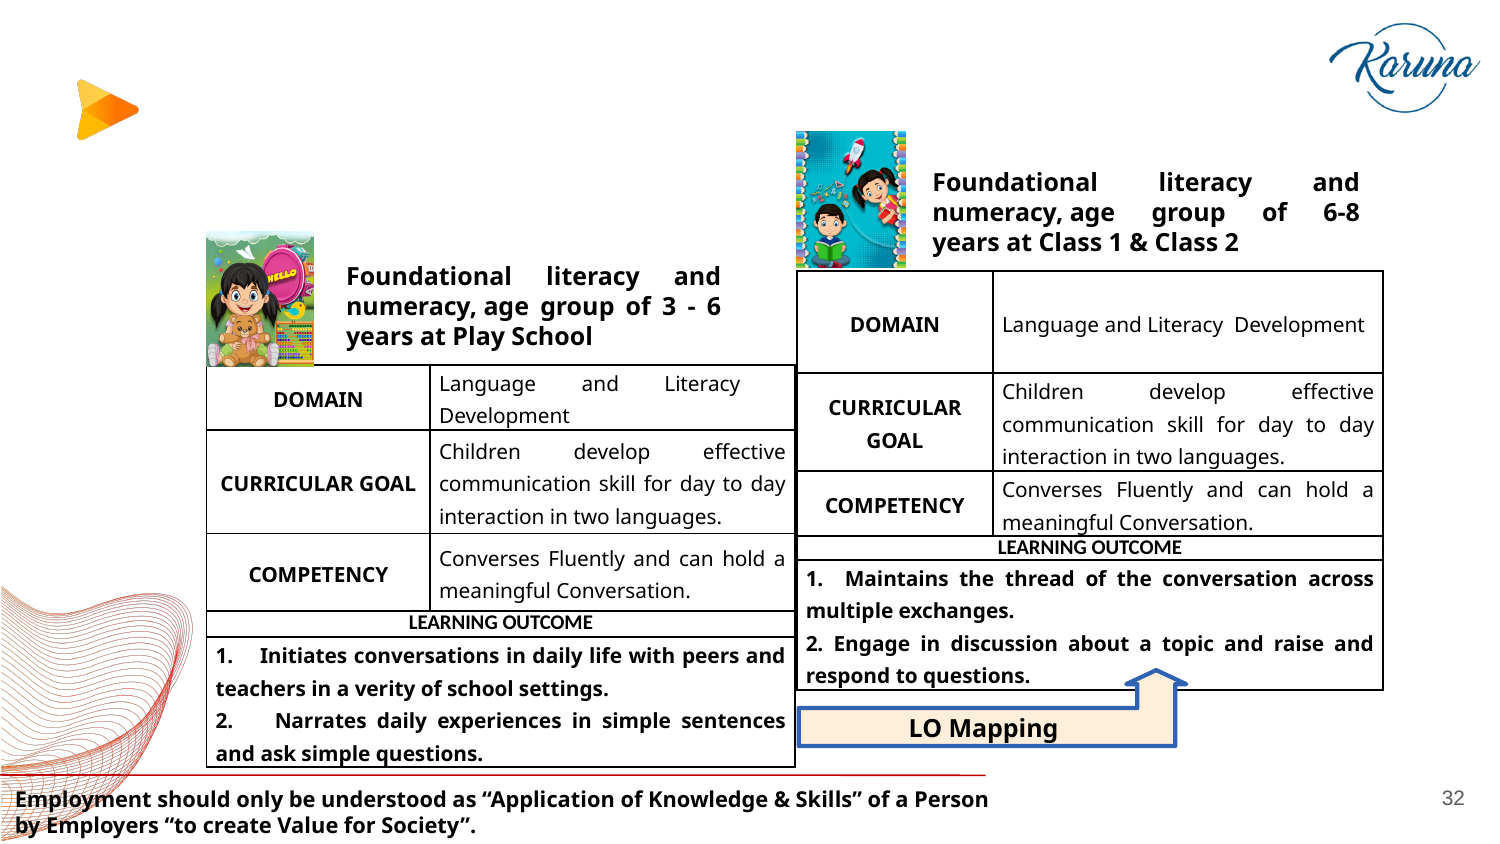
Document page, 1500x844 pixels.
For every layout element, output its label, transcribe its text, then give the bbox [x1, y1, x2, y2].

picture [1, 518, 193, 774]
table_cell CURRICULAR GOAL [207, 431, 429, 533]
table_cell Children develop effective communication skill for day to day interaction in two languages. [994, 374, 1382, 470]
text_box Foundational literacy and numeracy, age group of 6-8 years at Class 1 & Class 2 [917, 158, 1376, 264]
text_box Employment should only be understood as “Application of Knowledge & Skills” of a Person by Employers “to create Value for Society”. [0, 778, 1107, 844]
text_box Foundational literacy and numeracy, age group of 3 - 6 years at Play School [331, 253, 737, 358]
table_cell CURRICULAR GOAL [798, 374, 992, 470]
table_cell 1. Maintains the thread of the conversation across multiple exchanges. 2. Engage in discussion about a topic and raise and respond to questions. [798, 561, 1382, 689]
table_cell Converses Fluently and can hold a meaningful Conversation. [994, 472, 1382, 535]
table_header DOMAIN [207, 366, 429, 429]
table_header DOMAIN [798, 272, 992, 372]
text_box LO Mapping [796, 668, 1189, 749]
table_cell Children develop effective communication skill for day to day interaction in two languages. [431, 431, 794, 533]
table_cell COMPETENCY [207, 534, 429, 610]
table_cell Converses Fluently and can hold a meaningful Conversation. [431, 534, 794, 610]
picture [1320, 17, 1489, 119]
table_cell COMPETENCY [798, 472, 992, 535]
picture [796, 131, 907, 269]
table_cell LEARNING OUTCOME [207, 612, 794, 636]
slide_number 32 [1389, 764, 1480, 830]
table_cell LEARNING OUTCOME [798, 537, 1382, 559]
table_header Language and Literacy Development [994, 272, 1382, 372]
table_cell Initiates conversations in daily life with peers and teachers in a verity of school settings. Narrates daily experiences in simple sentences and ask simple questions. [207, 638, 794, 766]
picture [206, 231, 315, 367]
picture [76, 78, 139, 140]
table_header Language and Literacy Development [431, 366, 794, 429]
